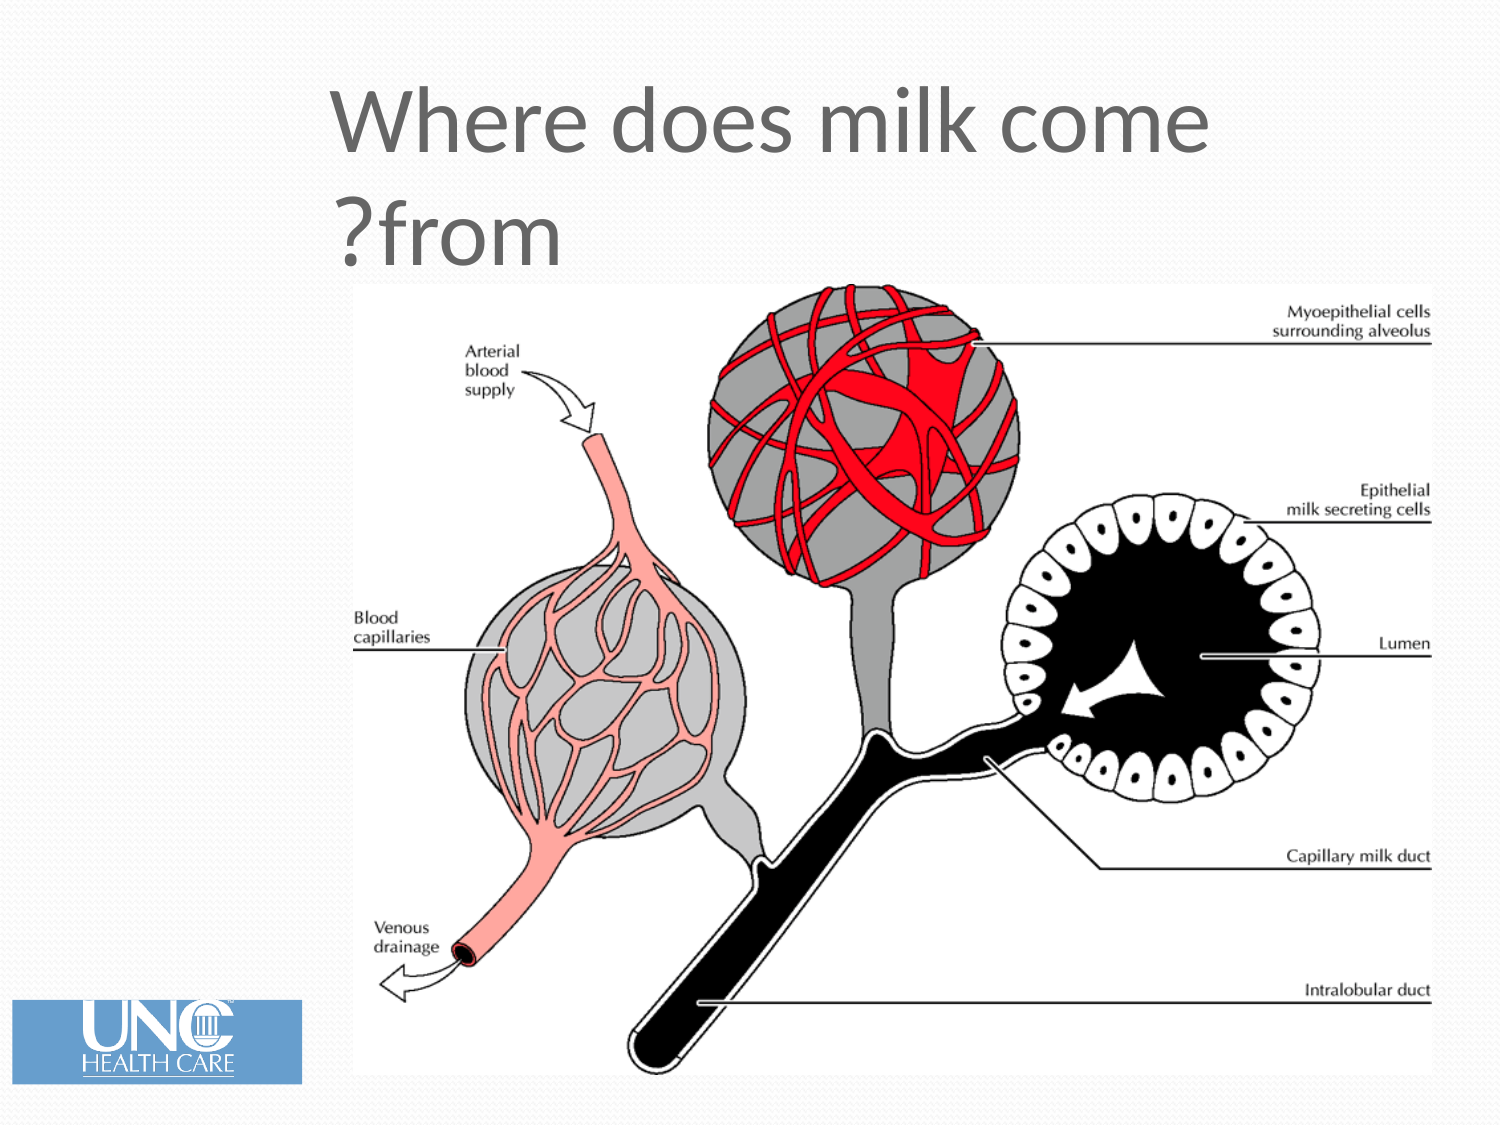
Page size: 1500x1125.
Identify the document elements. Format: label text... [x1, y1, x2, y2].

title Where does milk come from? [329, 50, 1444, 285]
picture [353, 284, 1432, 1076]
picture [83, 962, 234, 1113]
